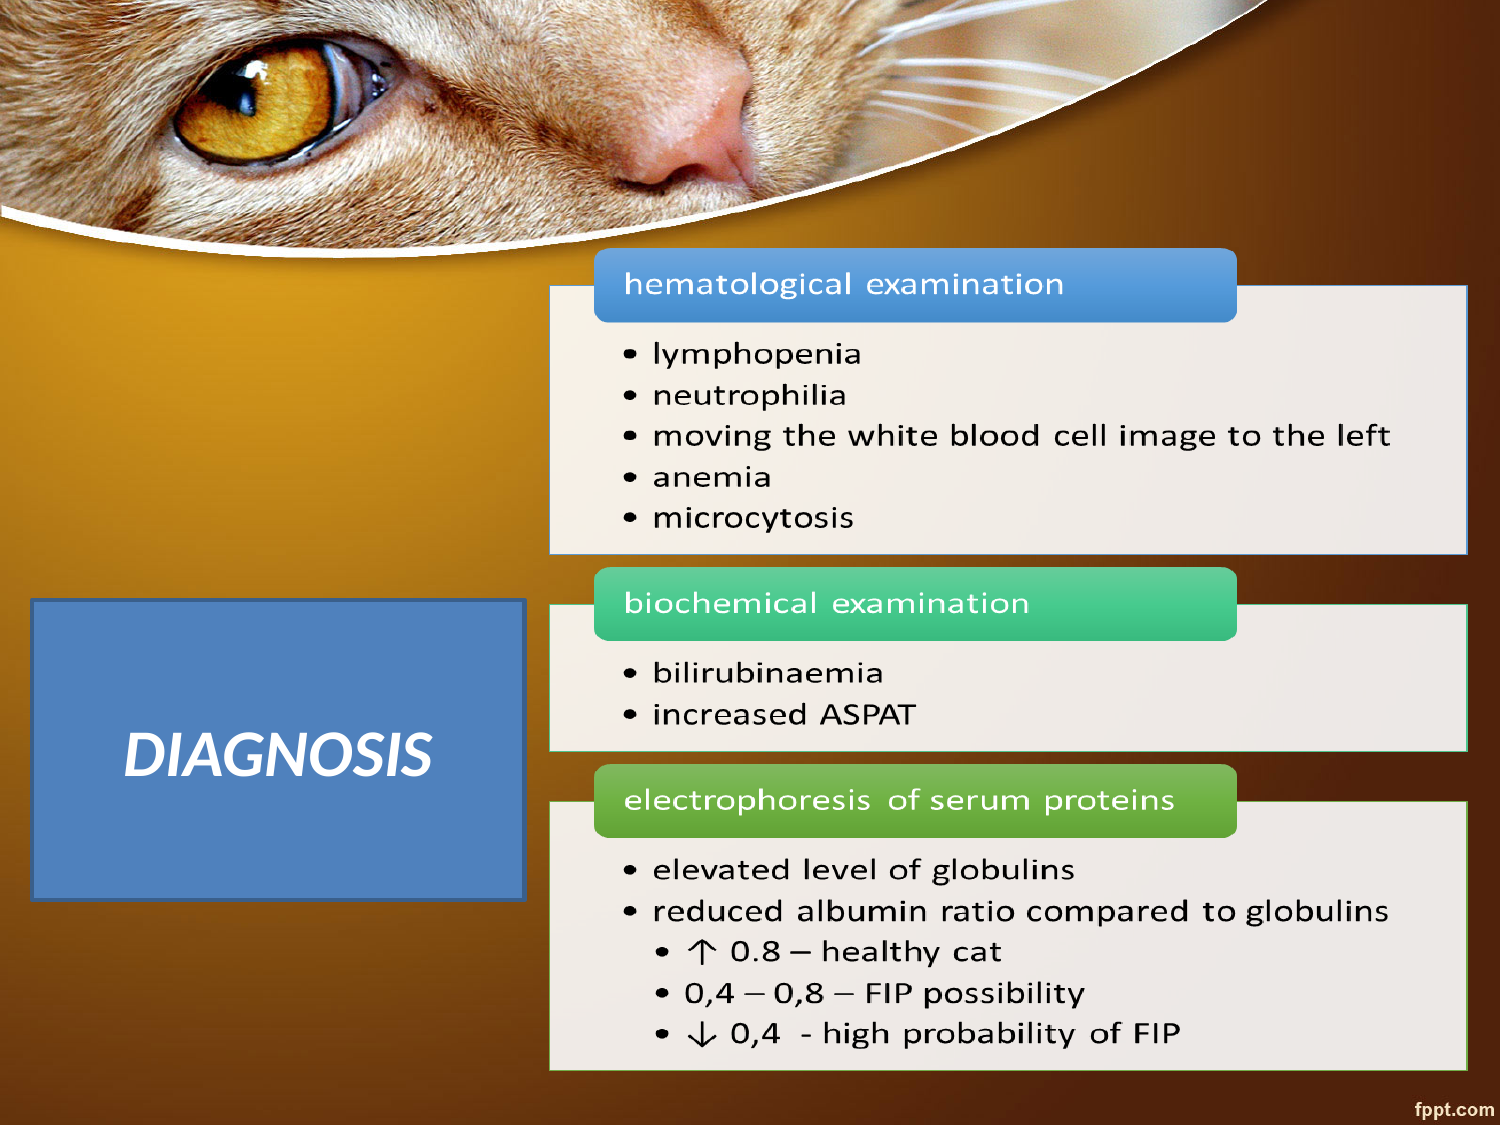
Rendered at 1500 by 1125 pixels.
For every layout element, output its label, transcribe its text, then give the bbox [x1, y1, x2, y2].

picture [0, 0, 1500, 1125]
text_box DIAGNOSIS [30, 598, 527, 902]
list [549, 224, 1468, 1094]
